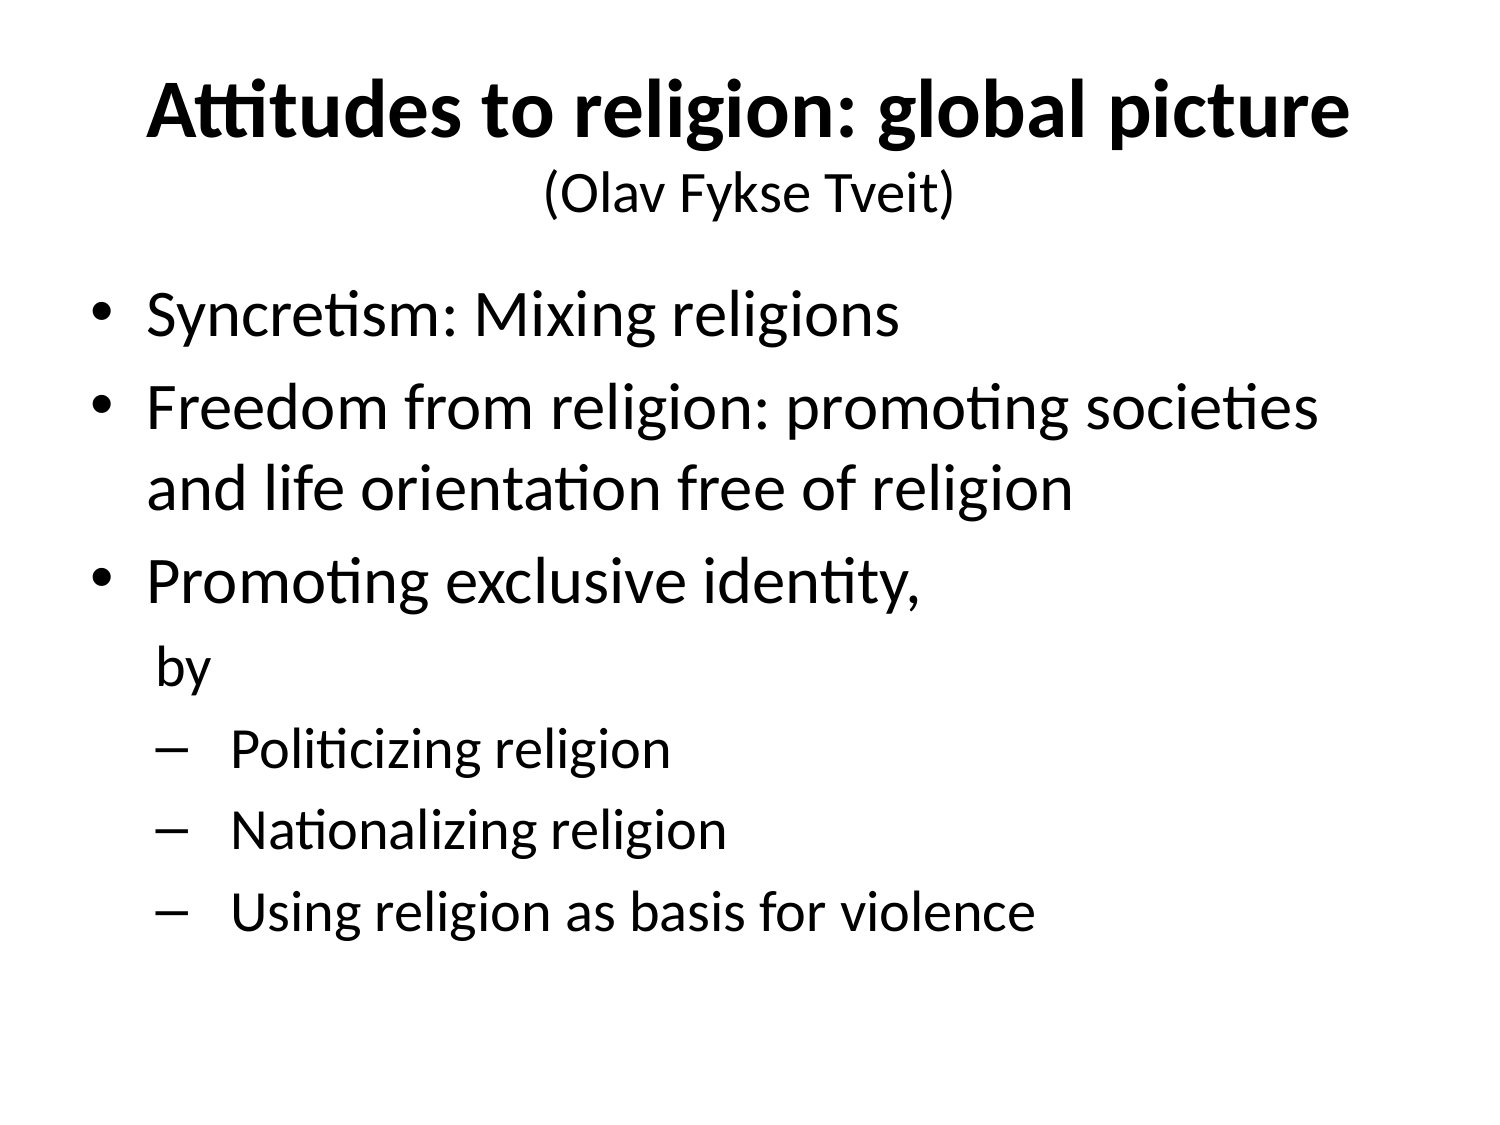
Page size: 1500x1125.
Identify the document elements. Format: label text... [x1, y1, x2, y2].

list Syncretism: Mixing religions Freedom from religion: promoting societies and life orientation free of religion Promoting exclusive identity, by Politicizing religion Nationalizing religion Using religion as basis for violence [75, 262, 1425, 1005]
title Attitudes to religion: global picture (Olav Fykse Tveit) [75, 45, 1425, 233]
